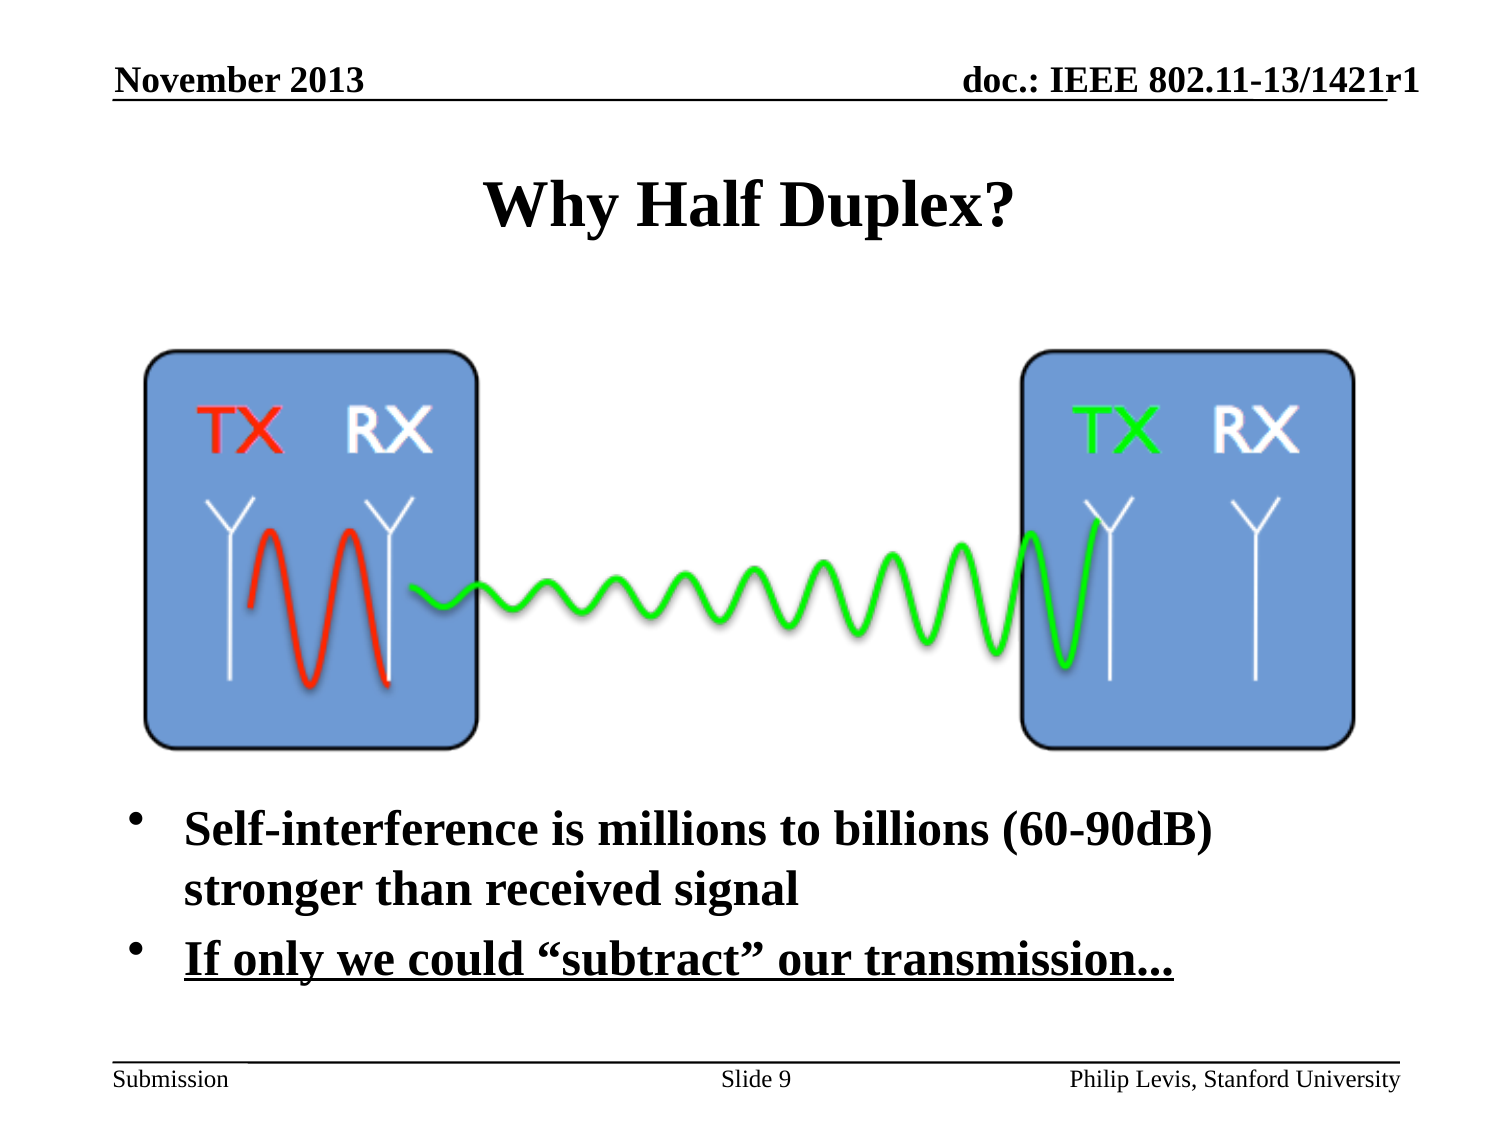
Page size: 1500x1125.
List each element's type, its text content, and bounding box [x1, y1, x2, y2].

slide_number Slide 9 [712, 1061, 800, 1093]
list Self-interference is millions to billions (60-90dB) stronger than received signal If only we could “subtract” our transmission... [112, 788, 1388, 1001]
picture [101, 345, 1399, 780]
footer Philip Levis, Stanford University [1064, 1061, 1402, 1093]
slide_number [114, 54, 370, 101]
title Why Half Duplex? [112, 112, 1388, 288]
